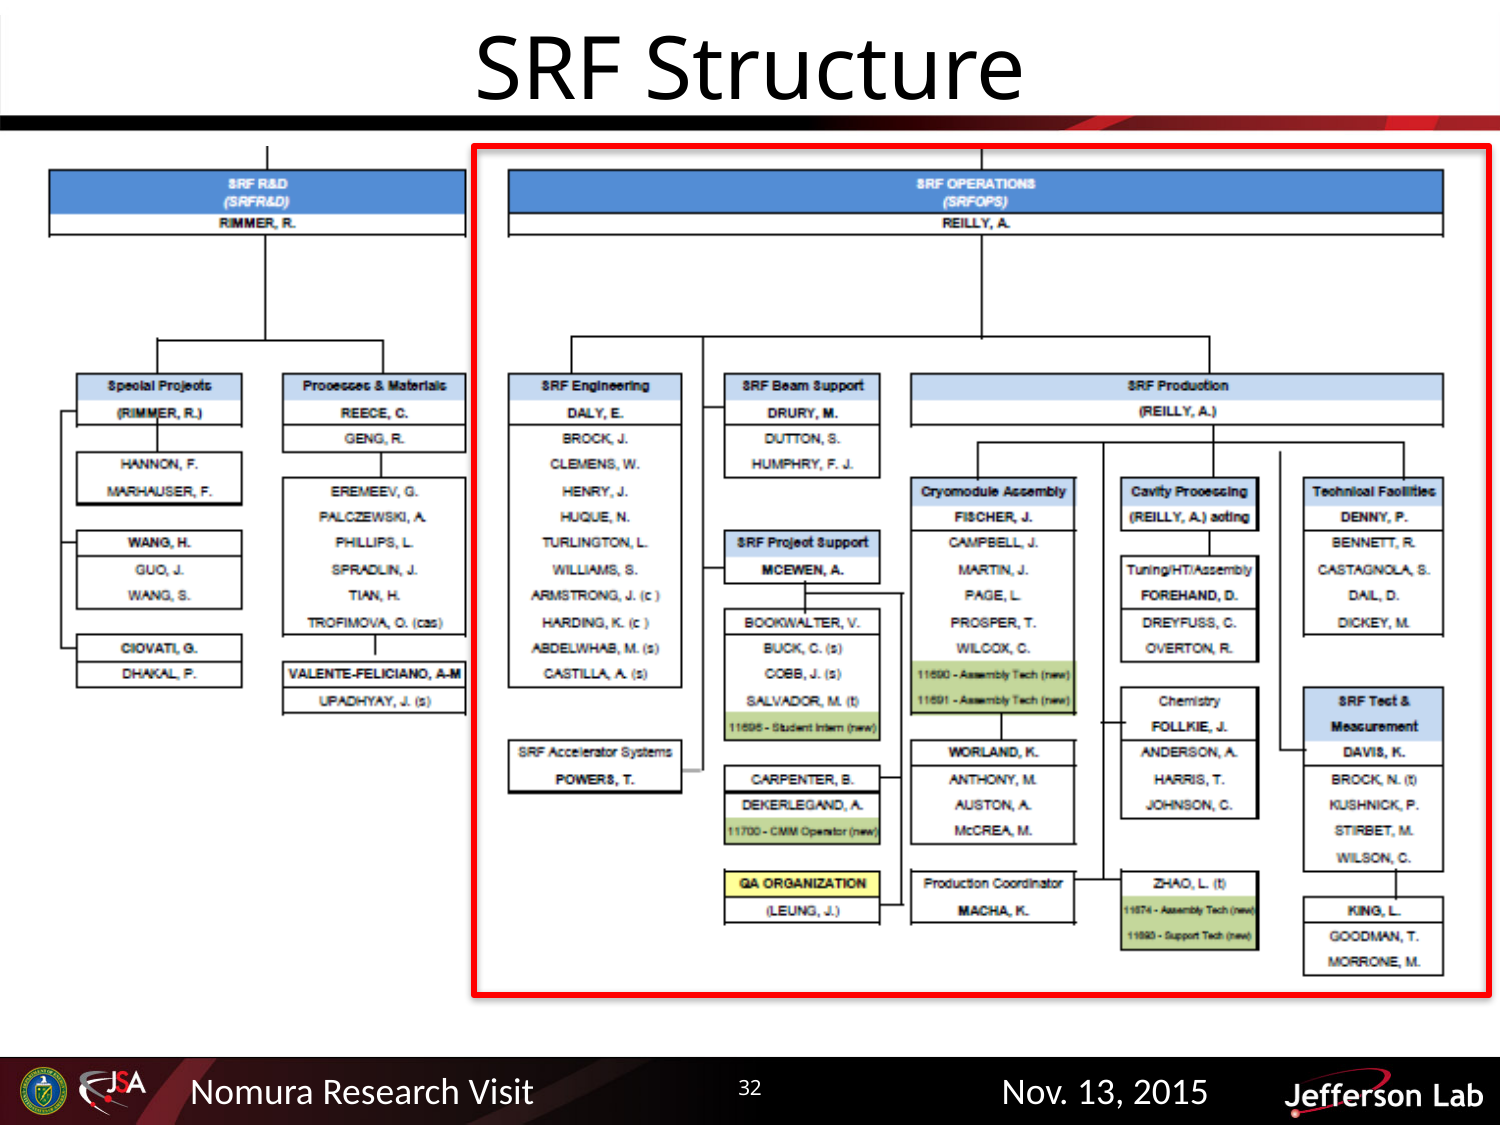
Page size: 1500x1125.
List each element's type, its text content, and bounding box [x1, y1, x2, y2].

slide_number 32 [575, 1072, 925, 1105]
text_box [1475, 146, 1490, 996]
picture [0, 0, 1500, 1125]
title SRF Structure [75, 31, 1425, 98]
